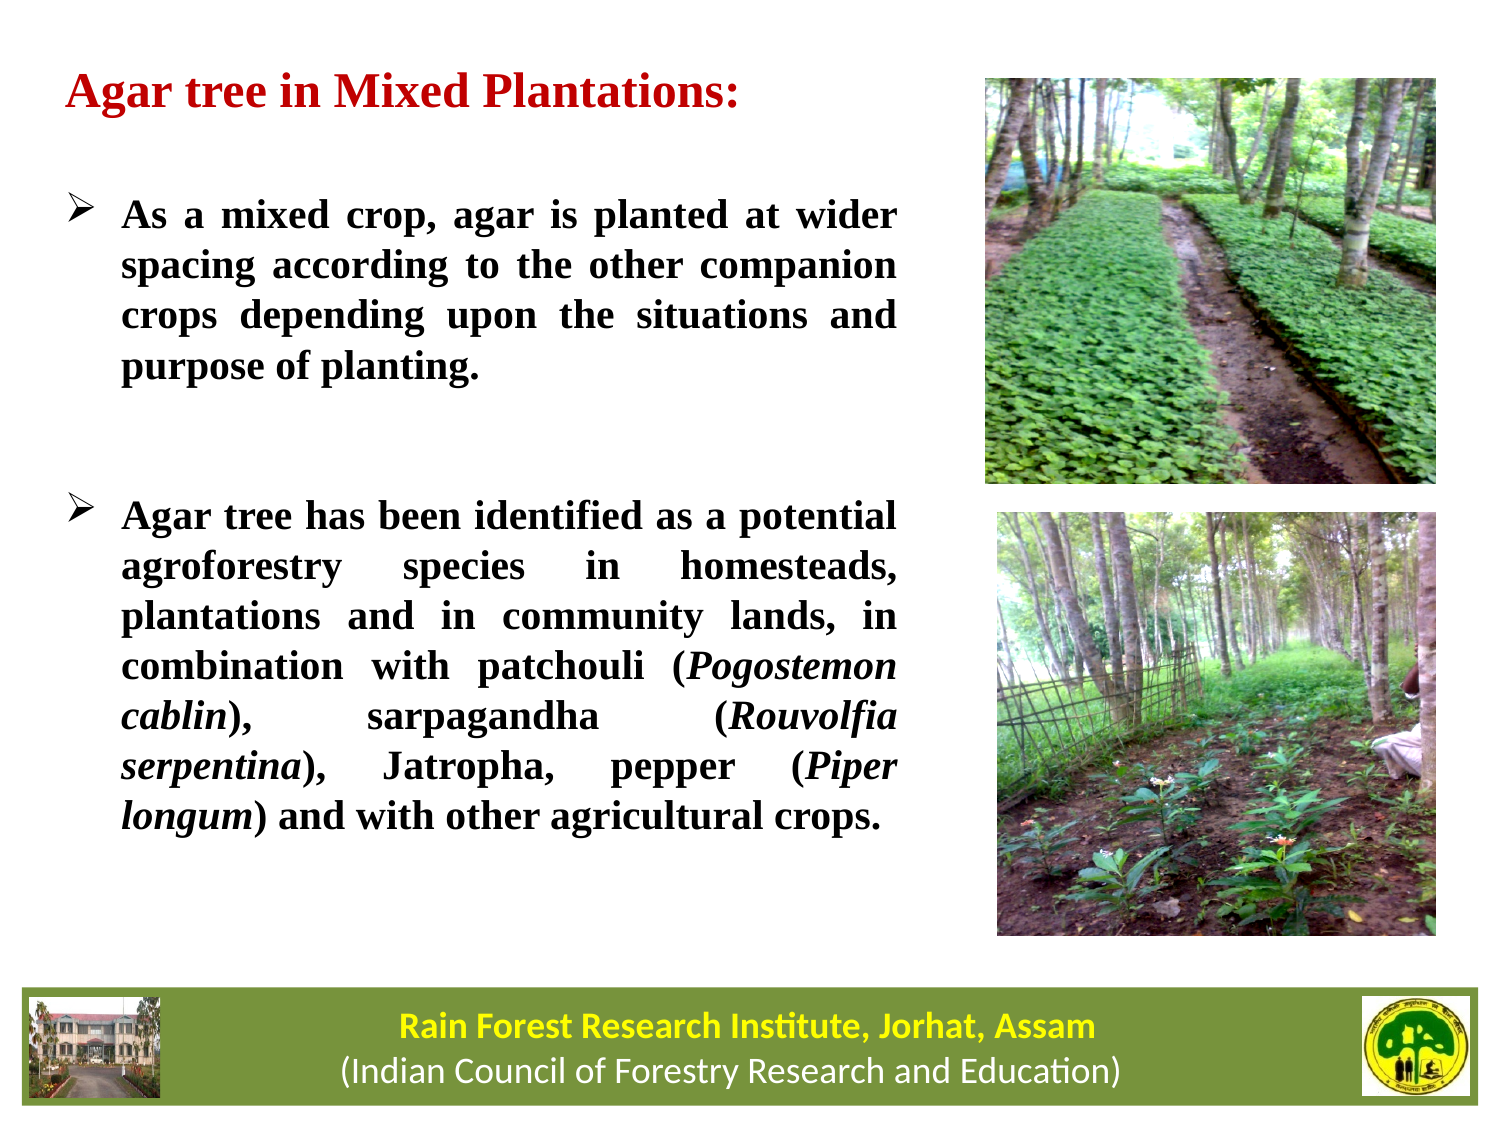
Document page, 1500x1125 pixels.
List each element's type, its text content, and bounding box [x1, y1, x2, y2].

text_box [20, 985, 1480, 1108]
text_box Rain Forest Research Institute, Jorhat, Assam (Indian Council of Forestry Research and Education) [324, 993, 1163, 1099]
picture [1362, 996, 1470, 1097]
picture [28, 996, 161, 1098]
picture [984, 77, 1436, 485]
picture [997, 512, 1436, 936]
text_box Agar tree in Mixed Plantations: As a mixed crop, agar is planted at wider spacing according to the other companion crops depending upon the situations and purpose of planting. Agar tree has been identified as a potential agroforestry species in homesteads, plantations and in community lands, in combination with patchouli (Pogostemon cablin), sarpagandha (Rouvolfia serpentina), Jatropha, pepper (Piper longum) and with other agricultural crops. [50, 50, 913, 845]
